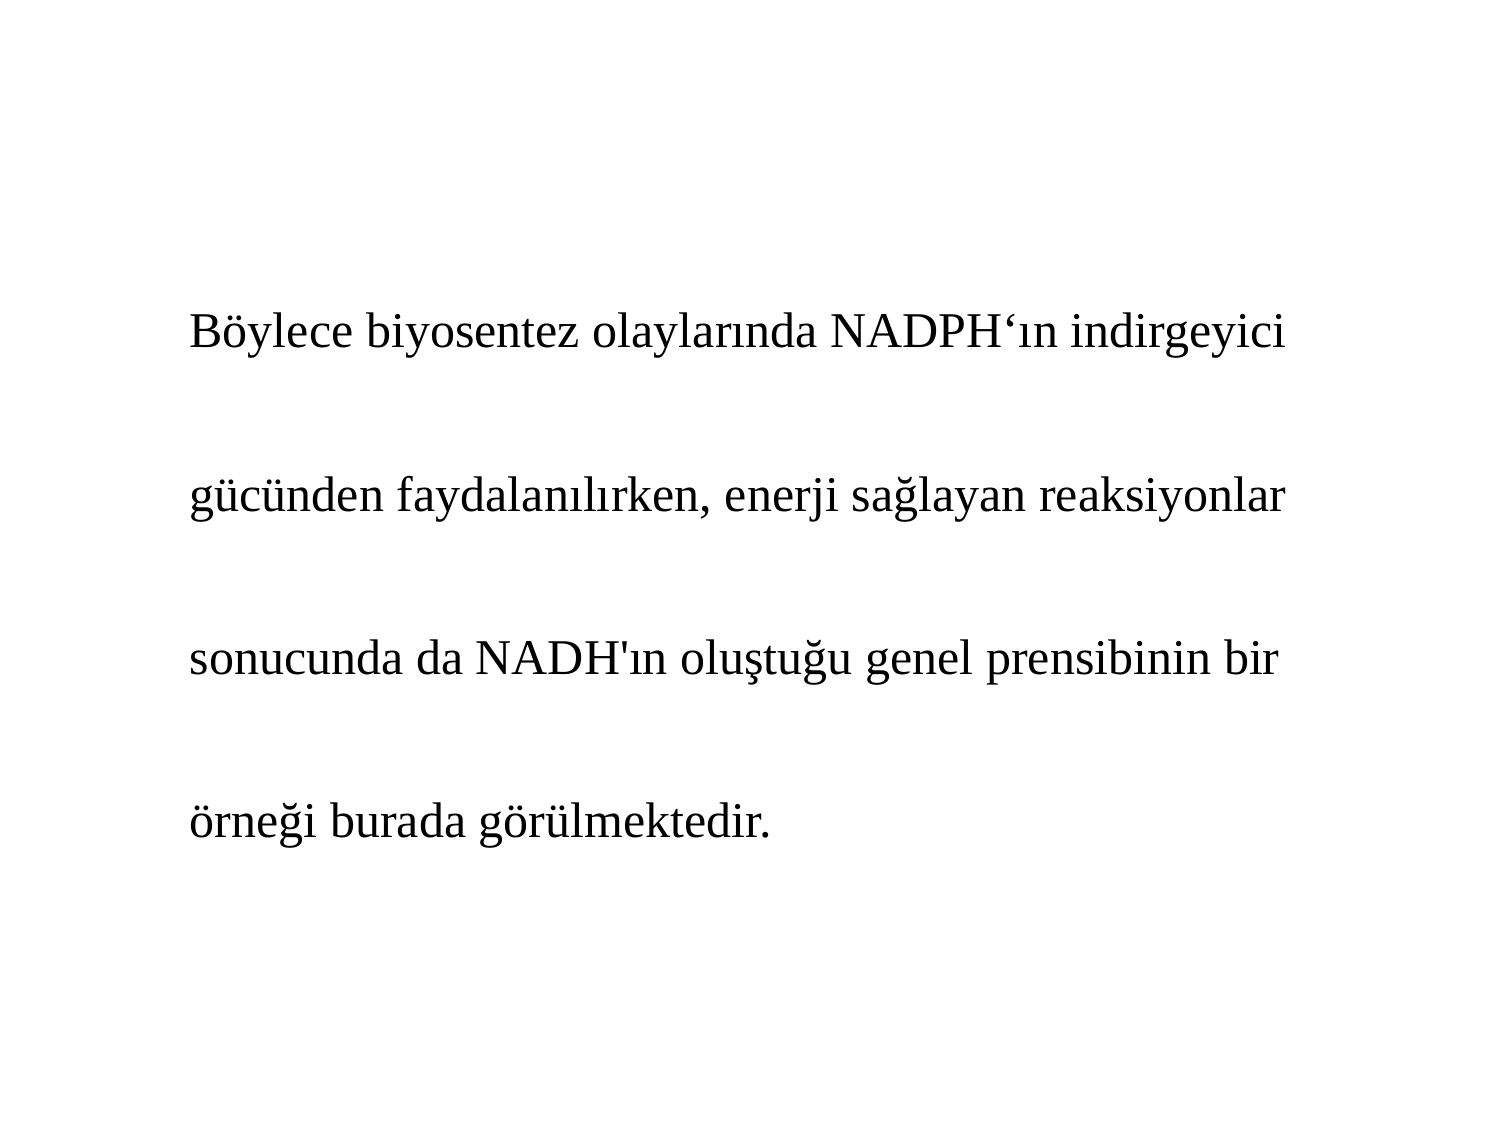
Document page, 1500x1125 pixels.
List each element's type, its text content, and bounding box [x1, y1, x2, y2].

text_box Böylece biyosentez olaylarında NADPH‘ın indirgeyici gücünden faydalanılırken, enerji sağlayan reaksiyonlar sonucunda da NADH'ın oluştuğu genel prensibinin bir örneği burada görülmektedir. [174, 187, 1400, 1019]
